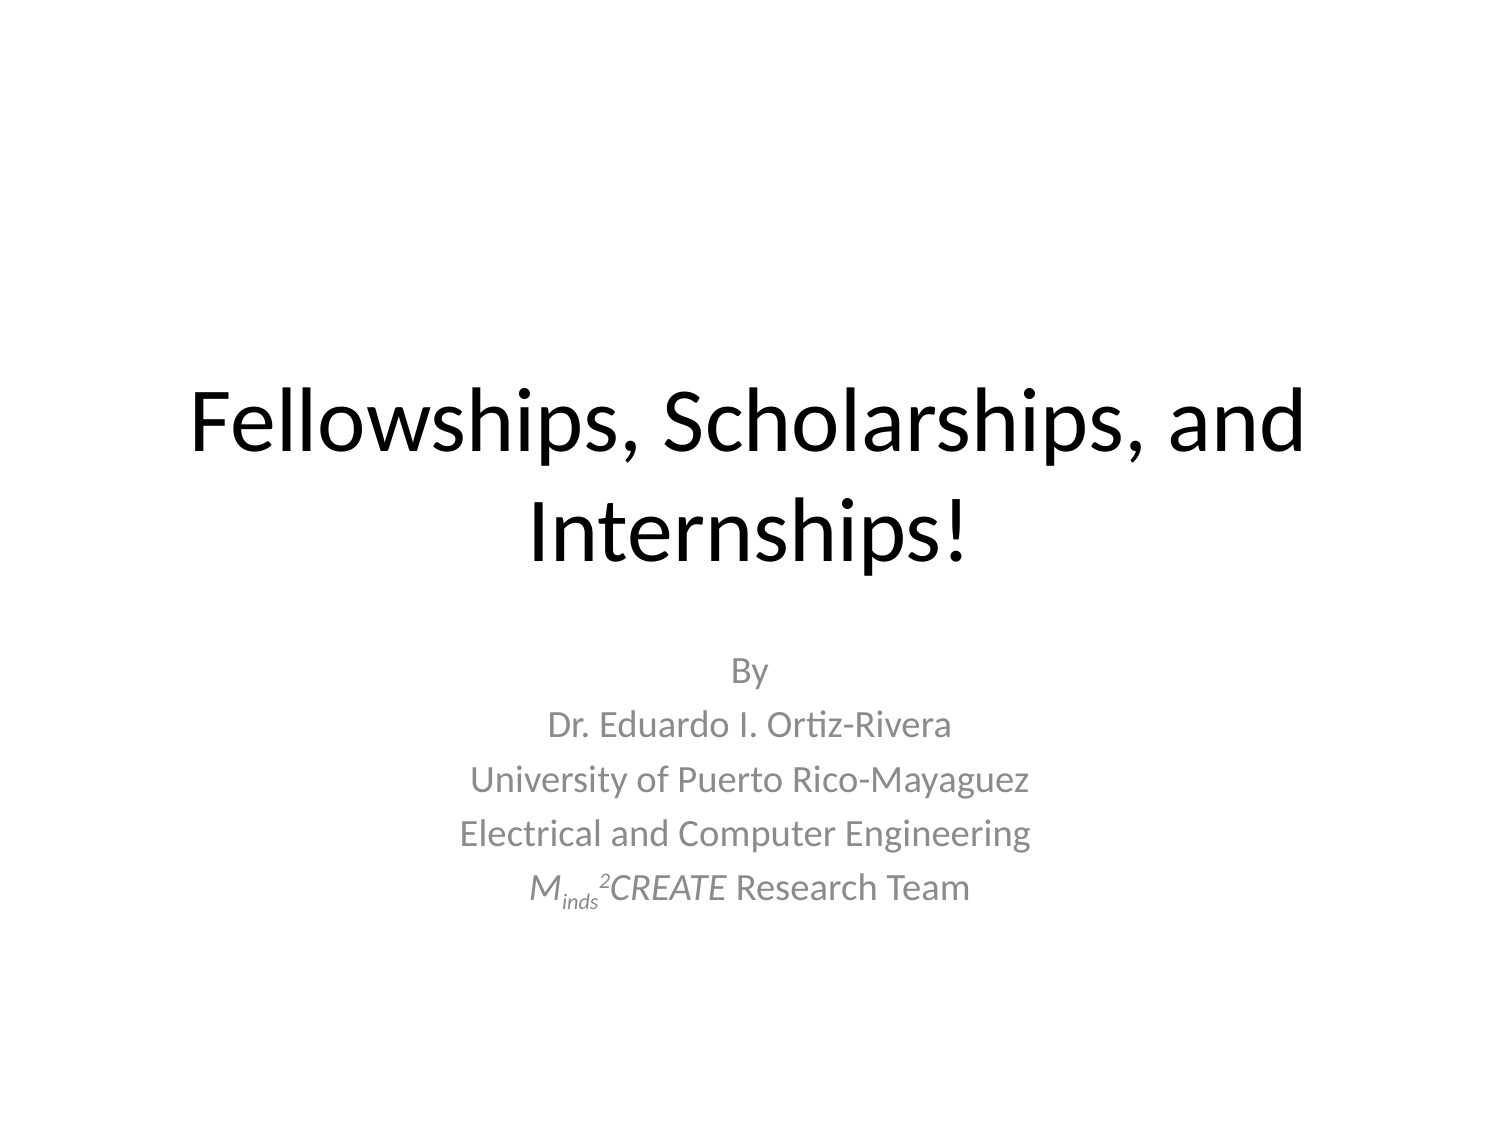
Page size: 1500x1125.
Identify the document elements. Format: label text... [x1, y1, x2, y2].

title Fellowships, Scholarships, and Internships! [112, 349, 1388, 591]
subtitle By Dr. Eduardo I. Ortiz-Rivera University of Puerto Rico-Mayaguez Electrical and Computer Engineering Minds2CREATE Research Team [225, 637, 1275, 925]
